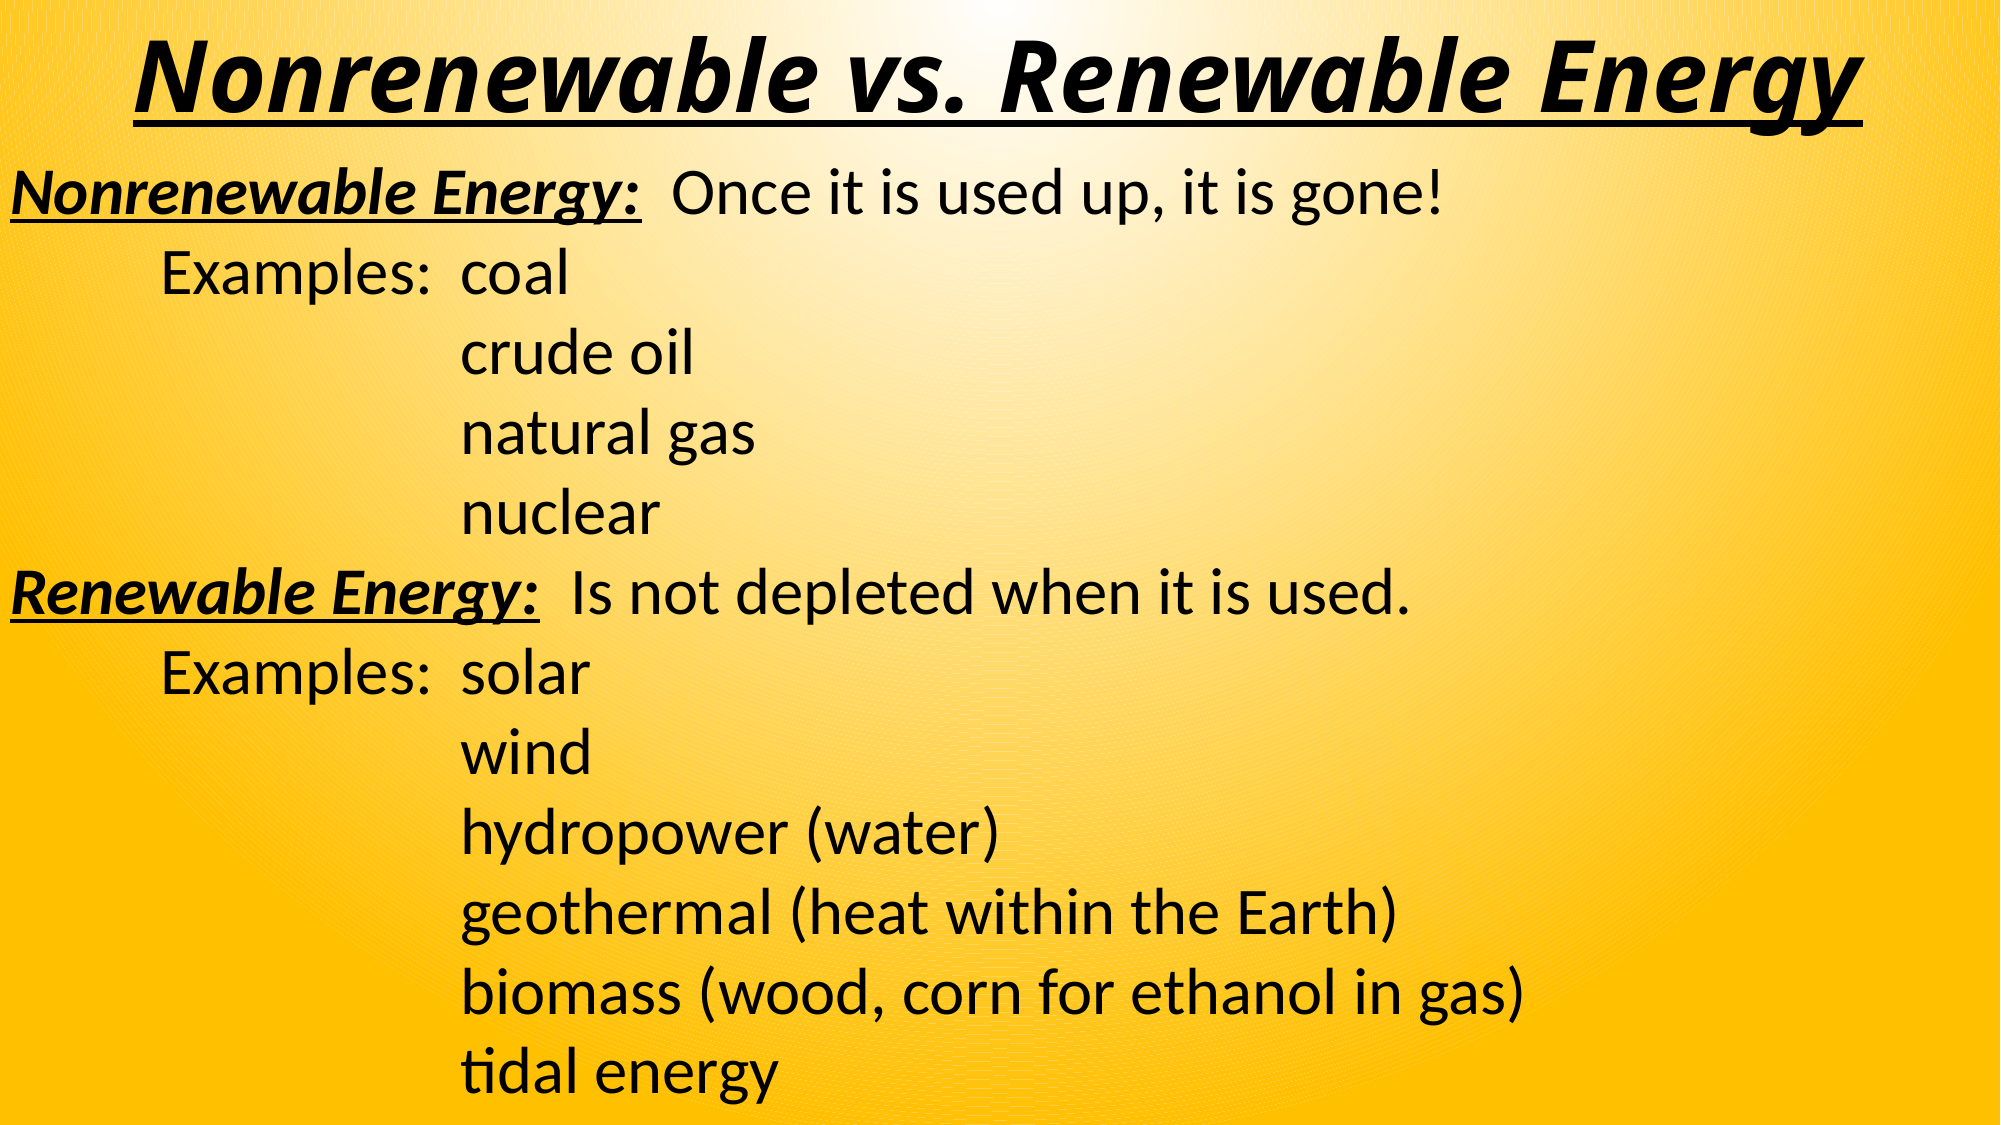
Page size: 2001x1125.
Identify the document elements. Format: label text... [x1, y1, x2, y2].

text_box Nonrenewable Energy: Once it is used up, it is gone! Examples: coal crude oil natural gas nuclear Renewable Energy: Is not depleted when it is used. Examples: solar wind hydropower (water) geothermal (heat within the Earth) biomass (wood, corn for ethanol in gas) tidal energy [0, 140, 2000, 1115]
title Nonrenewable vs. Renewable Energy [0, 0, 1998, 140]
